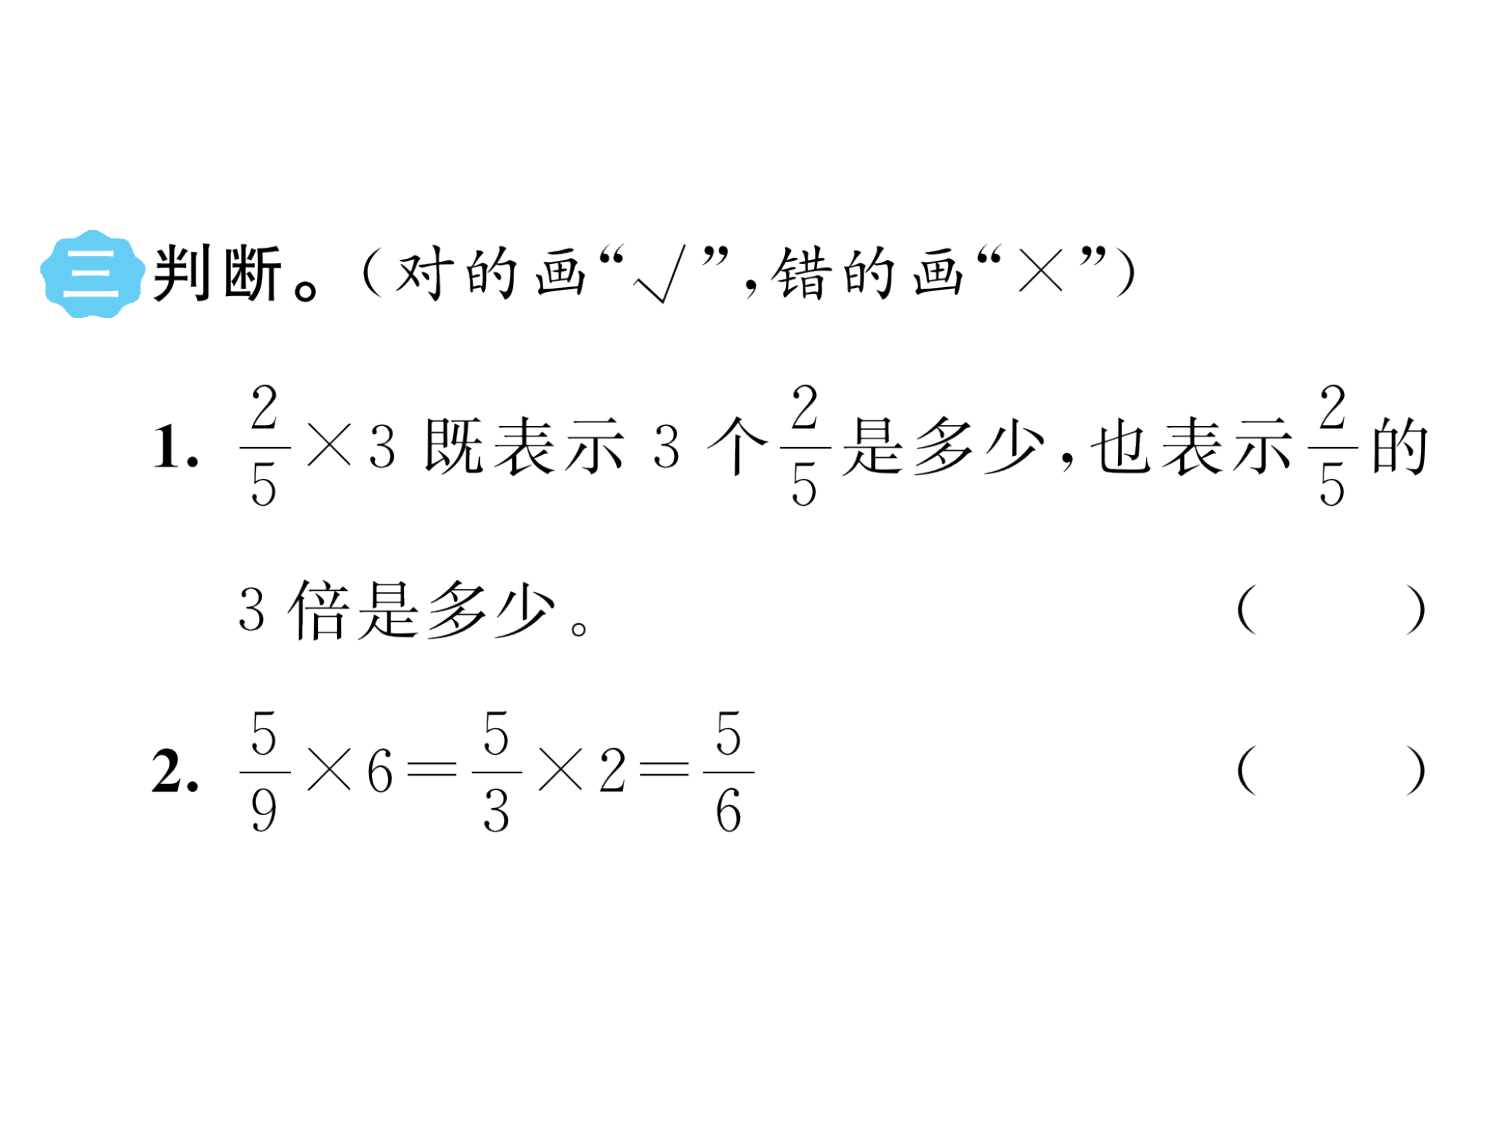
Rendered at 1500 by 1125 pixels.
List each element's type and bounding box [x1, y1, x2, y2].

picture [35, 177, 1453, 869]
